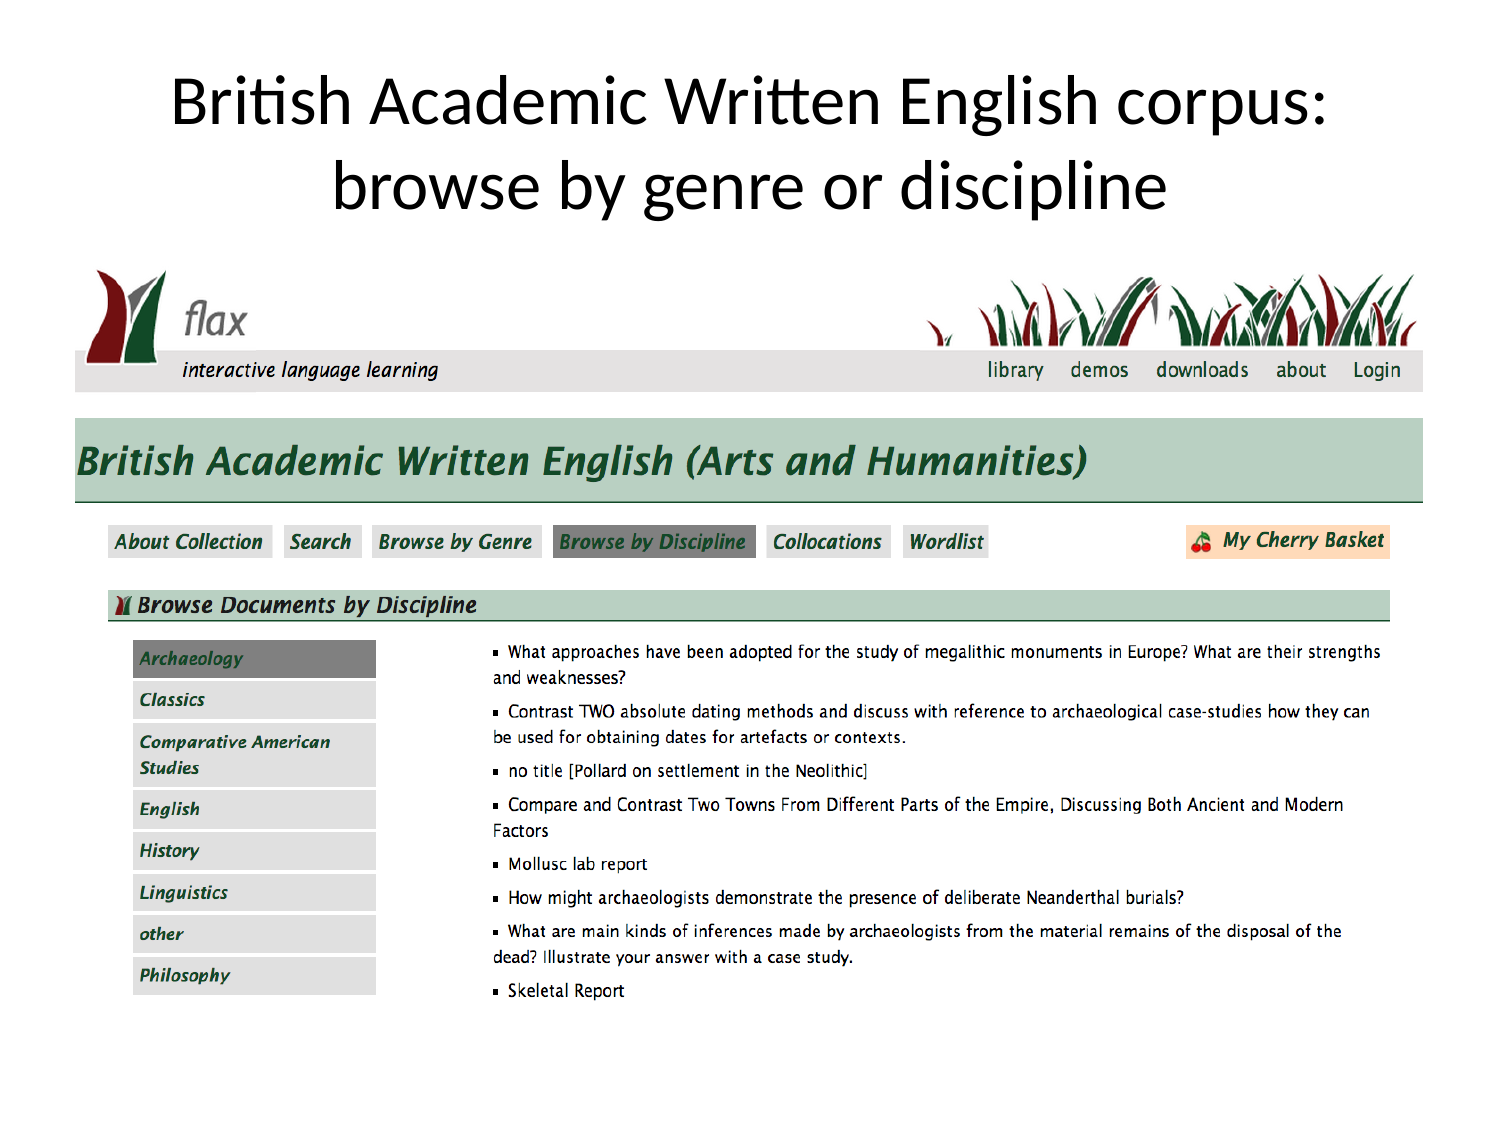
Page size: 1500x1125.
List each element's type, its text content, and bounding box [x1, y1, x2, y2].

title British Academic Written English corpus: browse by genre or discipline [27, 45, 1474, 233]
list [74, 262, 1426, 1006]
